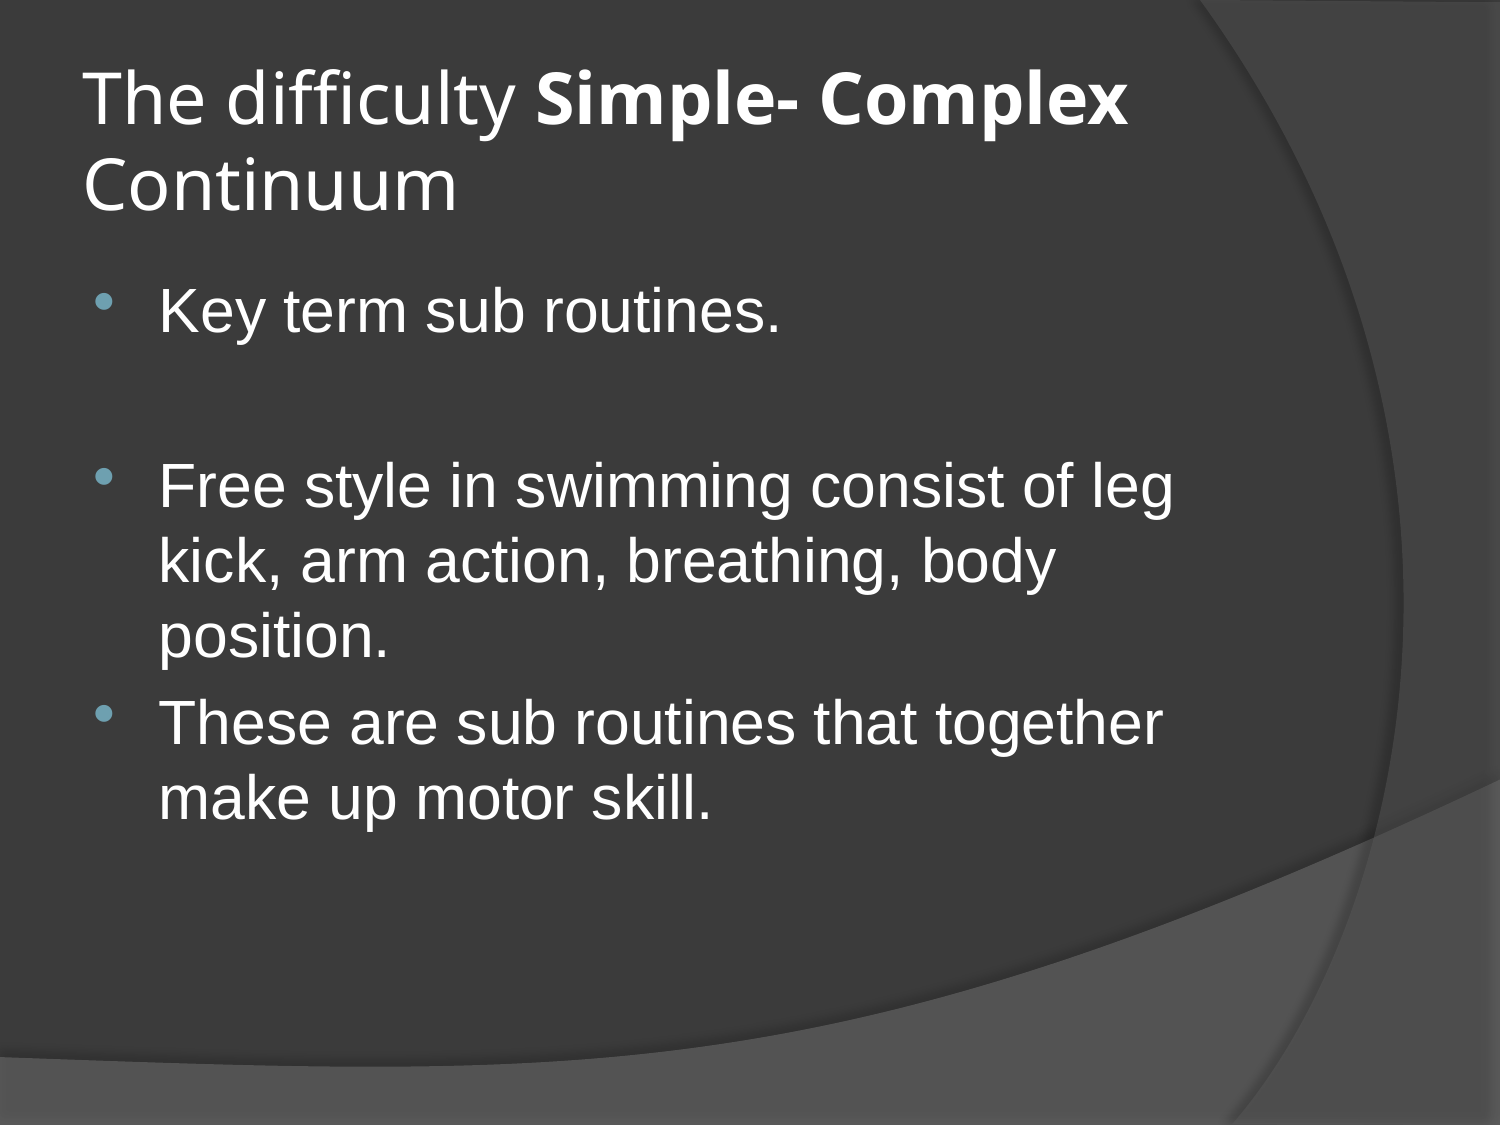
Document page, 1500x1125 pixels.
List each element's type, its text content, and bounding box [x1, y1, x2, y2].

list Key term sub routines. Free style in swimming consist of leg kick, arm action, breathing, body position. These are sub routines that together make up motor skill. [75, 262, 1300, 1005]
title The difficulty Simple- Complex Continuum [75, 45, 1300, 233]
